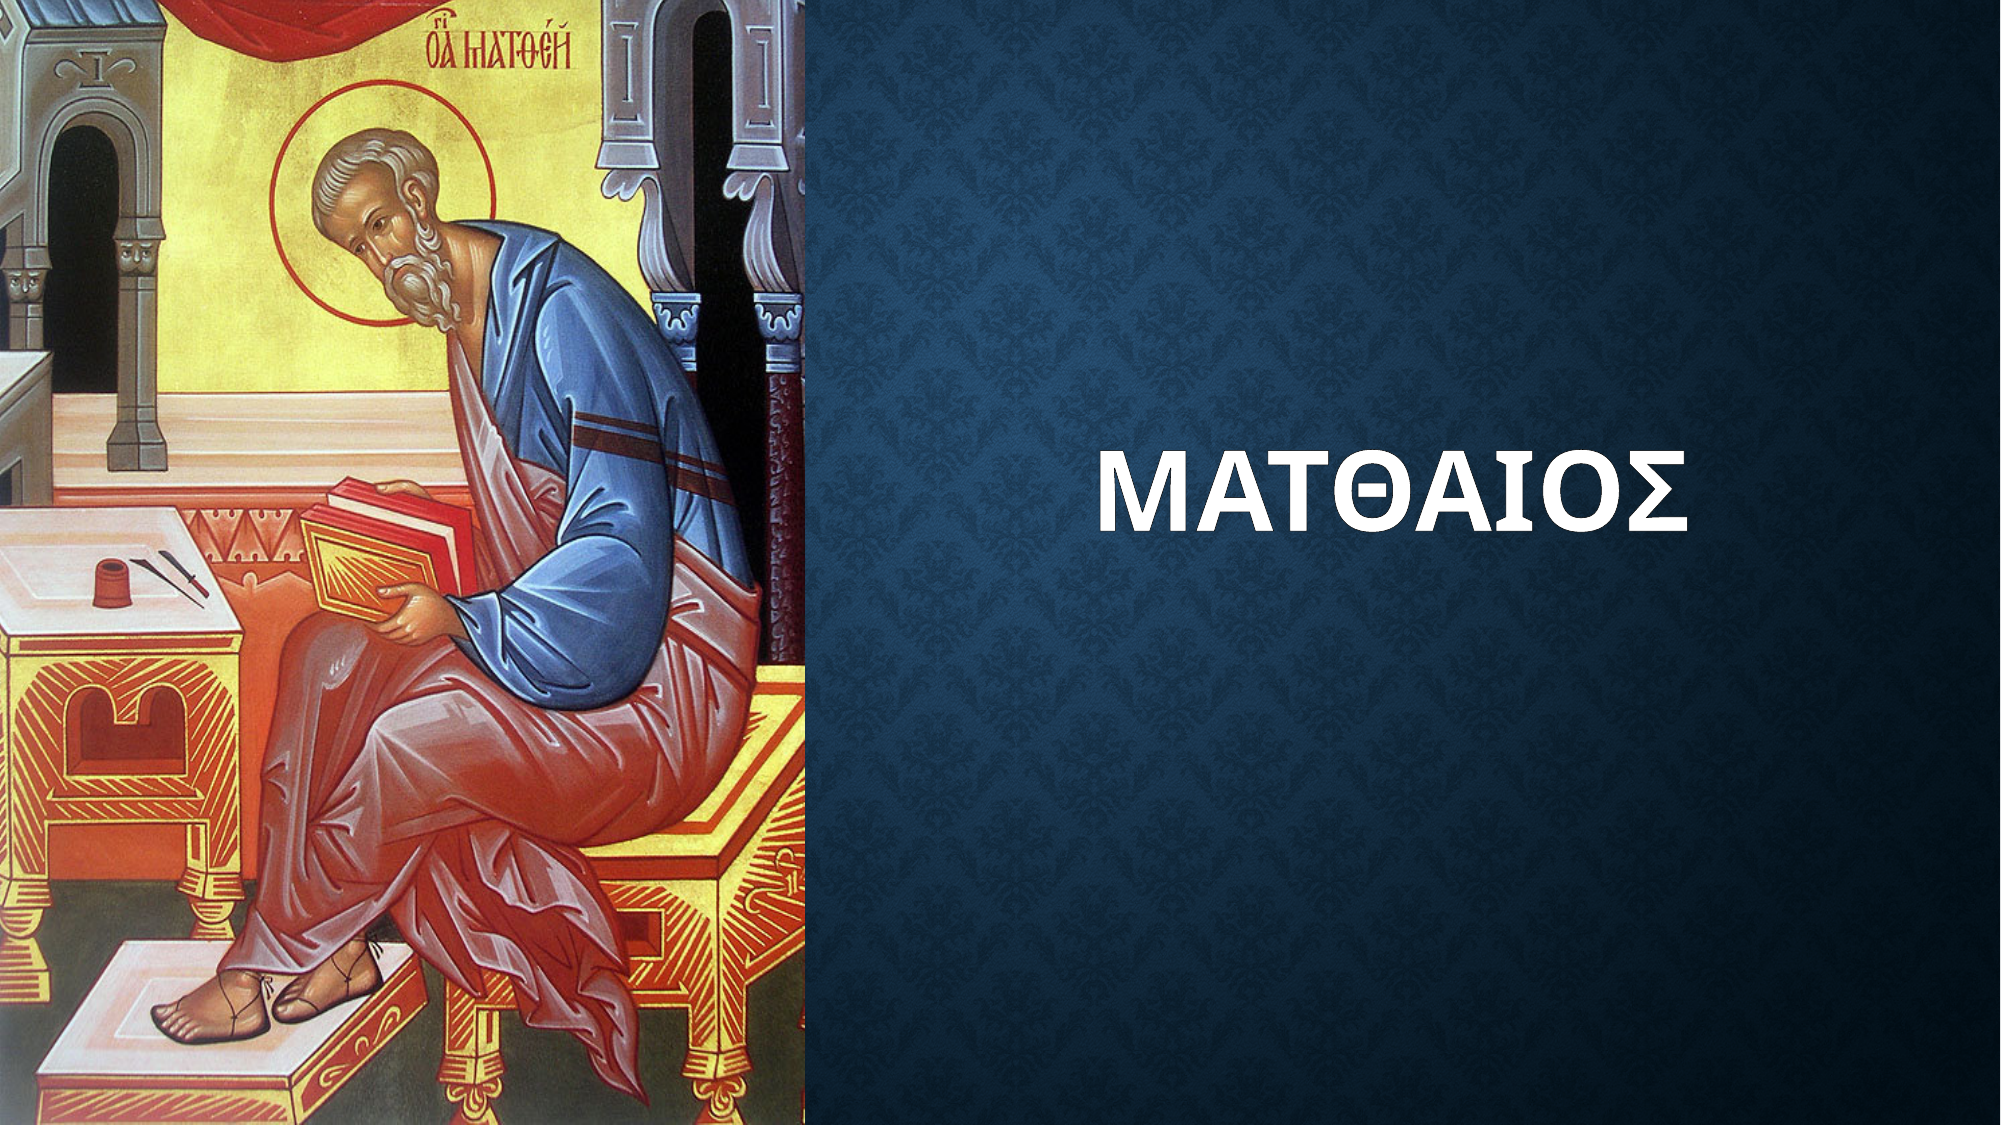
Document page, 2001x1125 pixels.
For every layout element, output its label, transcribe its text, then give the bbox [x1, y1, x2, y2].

text_box ΜΑΤΘΑΙΟΣ [1075, 410, 1707, 561]
picture [0, 0, 806, 1125]
